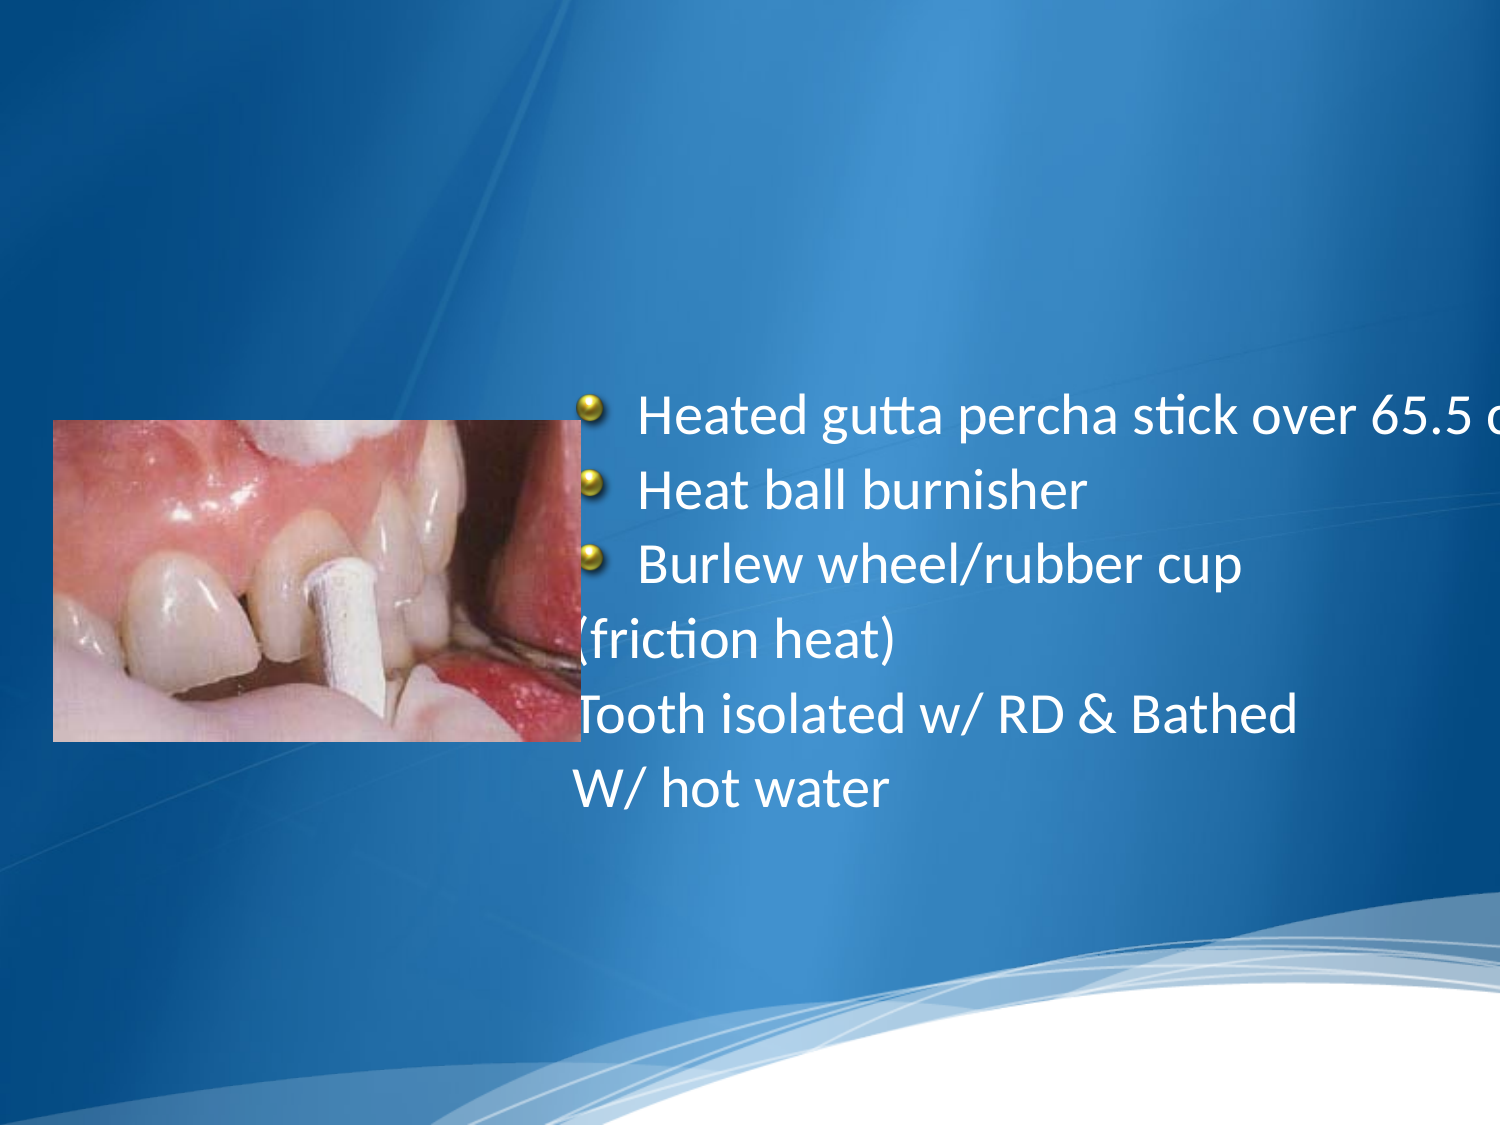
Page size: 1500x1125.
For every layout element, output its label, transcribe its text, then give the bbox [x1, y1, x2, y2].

list Heated gutta percha stick over 65.5 c Heat ball burnisher Burlew wheel/rubber cup (friction heat) Tooth isolated w/ RD & Bathed W/ hot water [572, 302, 1500, 1024]
picture [0, 0, 1500, 1125]
